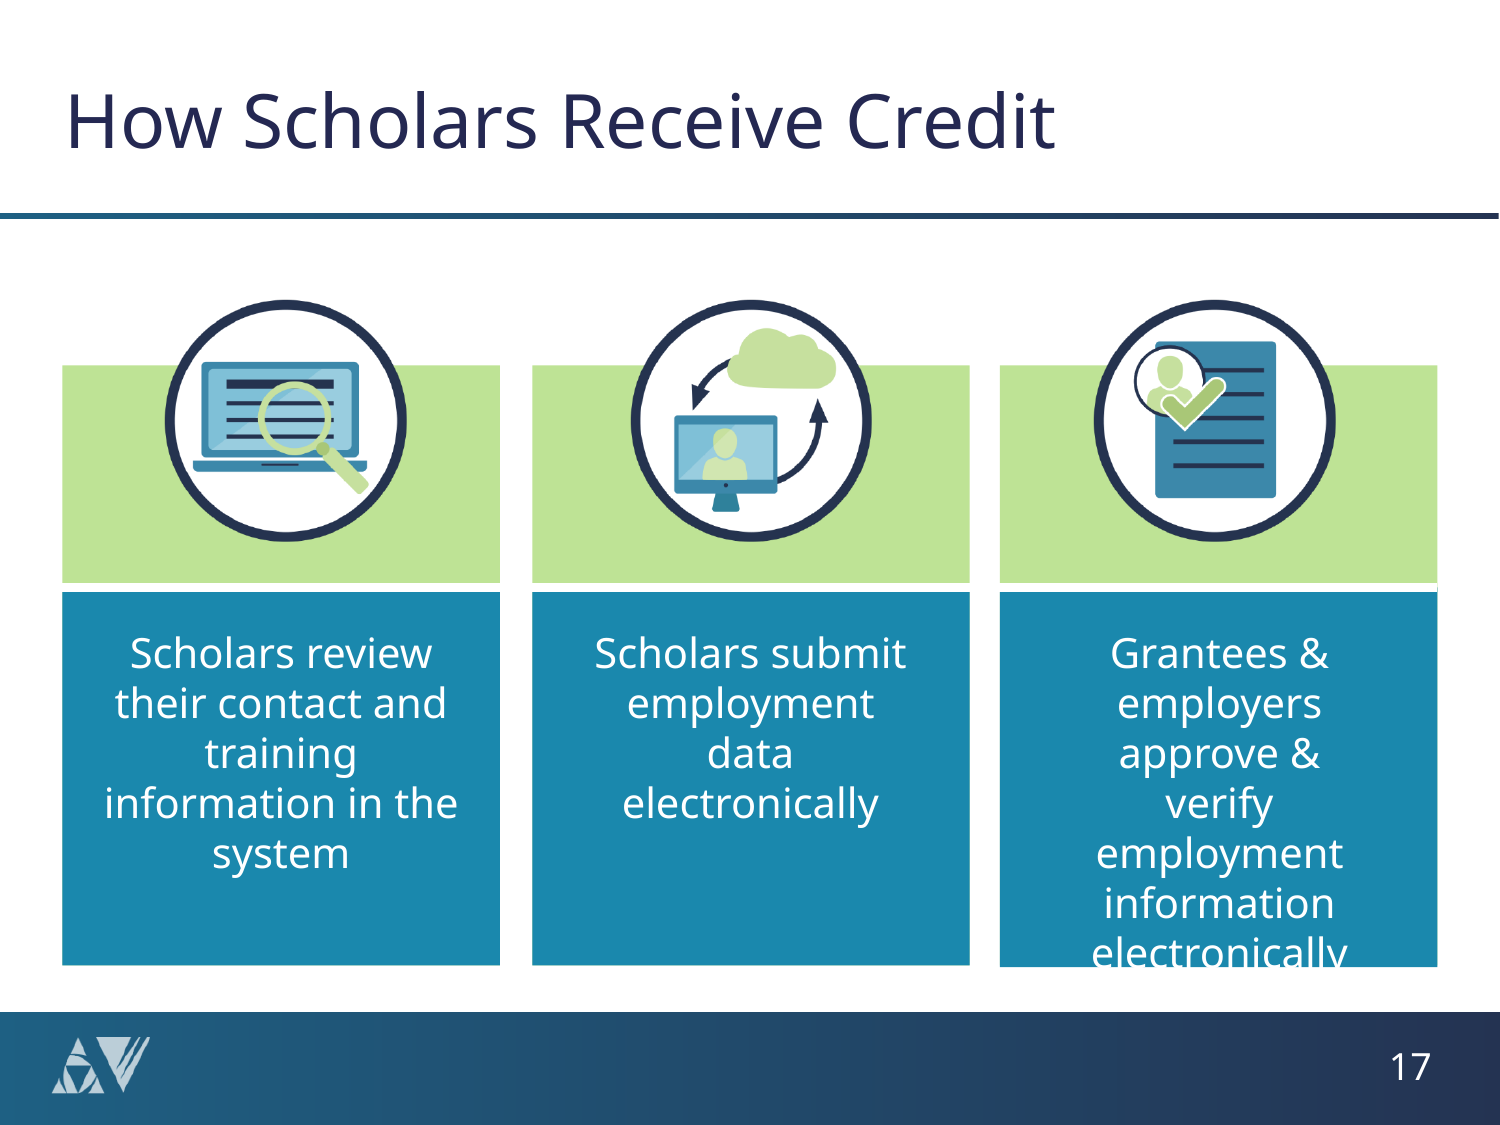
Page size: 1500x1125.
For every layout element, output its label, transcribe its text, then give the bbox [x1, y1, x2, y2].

picture [1088, 295, 1340, 547]
title How Scholars Receive Credit [50, 37, 1388, 200]
text_box Scholars review their contact and training information in the system [87, 619, 475, 885]
text_box [531, 364, 971, 583]
picture [50, 1037, 150, 1094]
picture [625, 295, 877, 547]
text_box [998, 595, 1439, 969]
picture [160, 295, 412, 547]
text_box Grantees & employers approve & verify employment information electronically [1044, 619, 1395, 985]
text_box [998, 364, 1439, 586]
text_box [531, 598, 971, 967]
text_box [61, 598, 501, 967]
text_box [61, 364, 501, 583]
text_box Scholars submit employment data electronically [575, 619, 927, 835]
slide_number 17 [1374, 1012, 1500, 1125]
